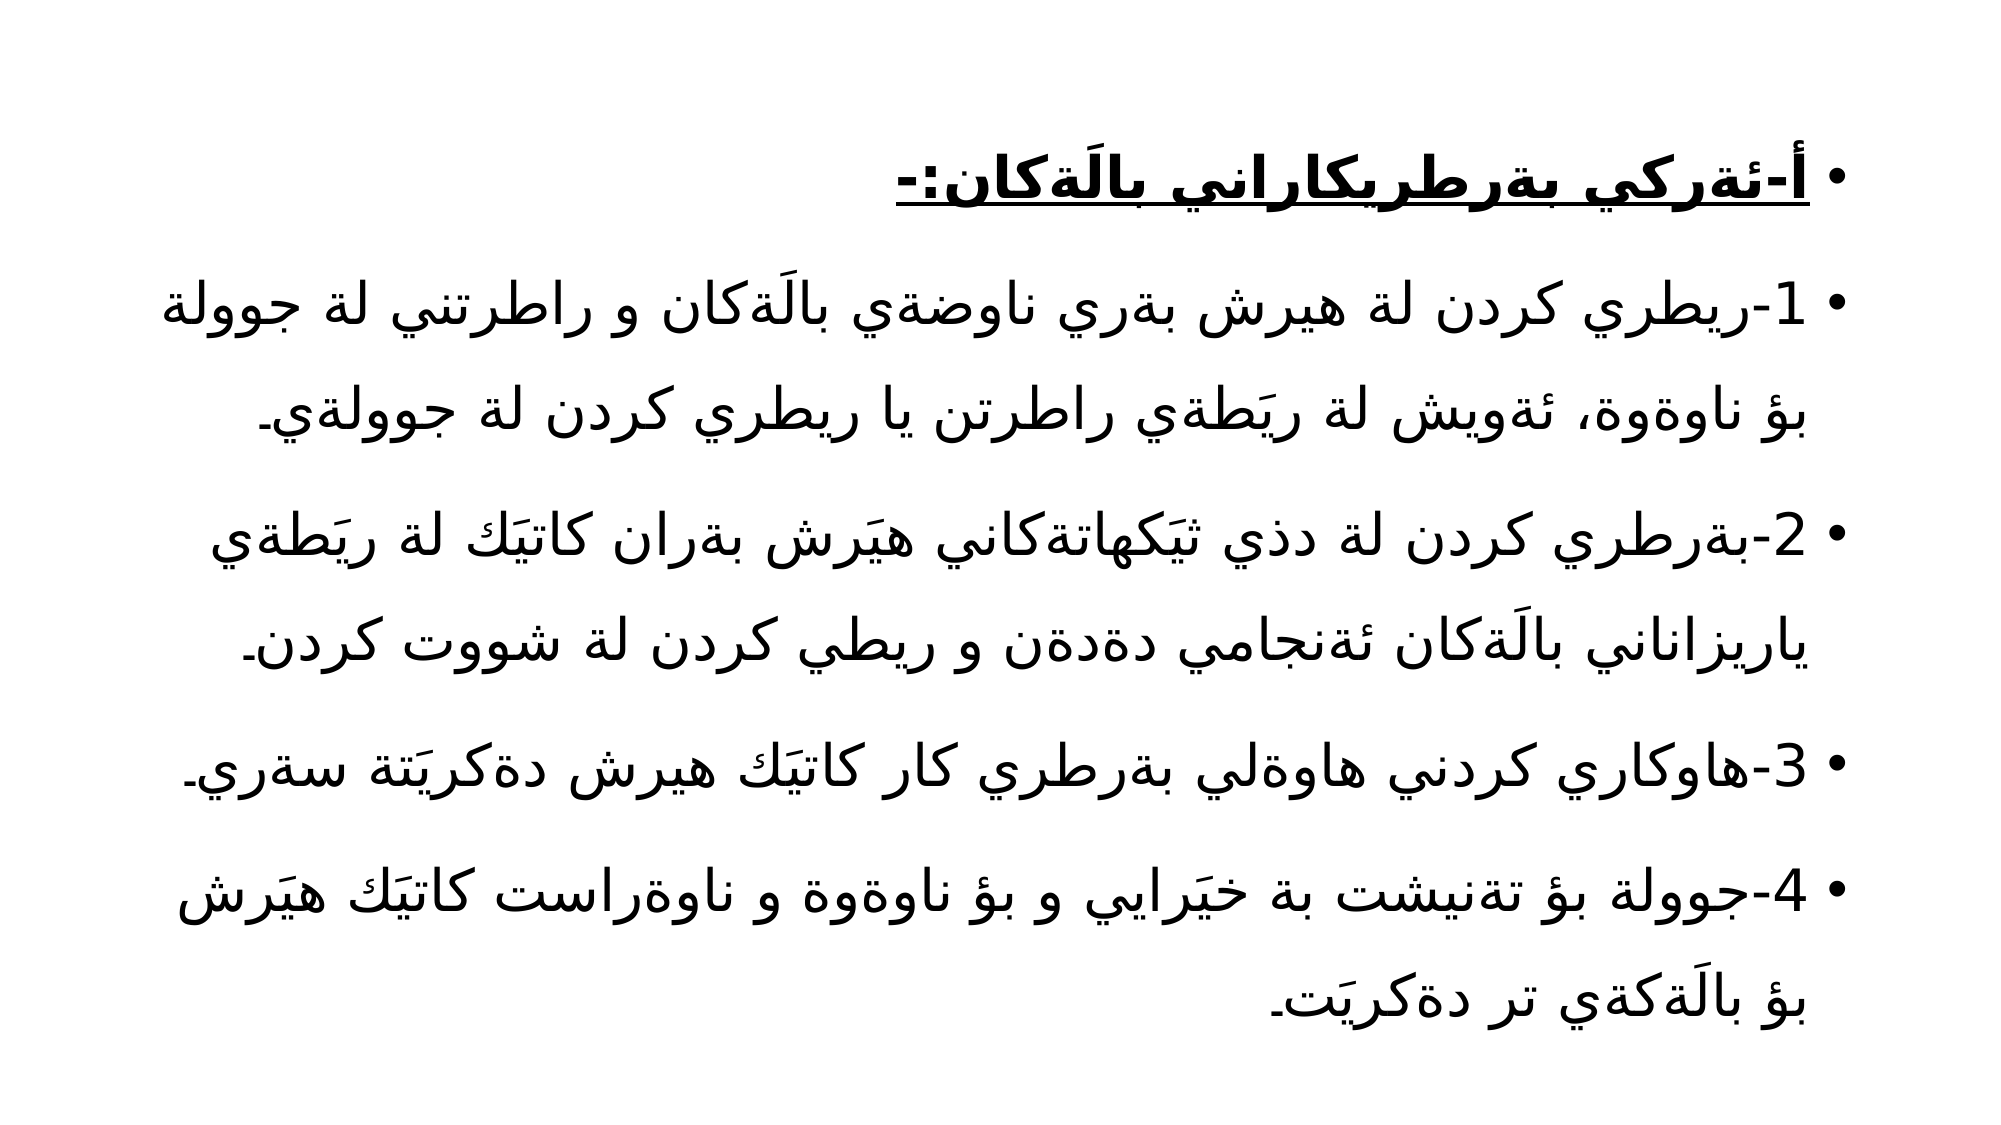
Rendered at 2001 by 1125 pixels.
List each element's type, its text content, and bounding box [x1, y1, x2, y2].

list أ-ئةركي بةرطريكاراني بالَةكان:- 1-ريطري كردن لة هيرش بةري ناوضةي بالَةكان و راطرتني لة جوولة بؤ ناوةوة، ئةويش لة ريَطةي راطرتن يا ريطري كردن لة جوولةي۔ 2-بةرطري كردن لة دذي ثيَكهاتةكاني هيَرش بةران كاتيَك لة ريَطةي ياريزاناني بالَةكان ئةنجامي دةدةن و ريطي كردن لة شووت كردن۔ 3-هاوكاري كردني هاوةلي بةرطري كار كاتيَك هيرش دةكريَتة سةري۔ 4-جوولة بؤ تةنيشت بة خيَرايي و بؤ ناوةوة و ناوةراست كاتيَك هيَرش بؤ بالَةكةي تر دةكريَت۔ [137, 97, 1863, 1014]
